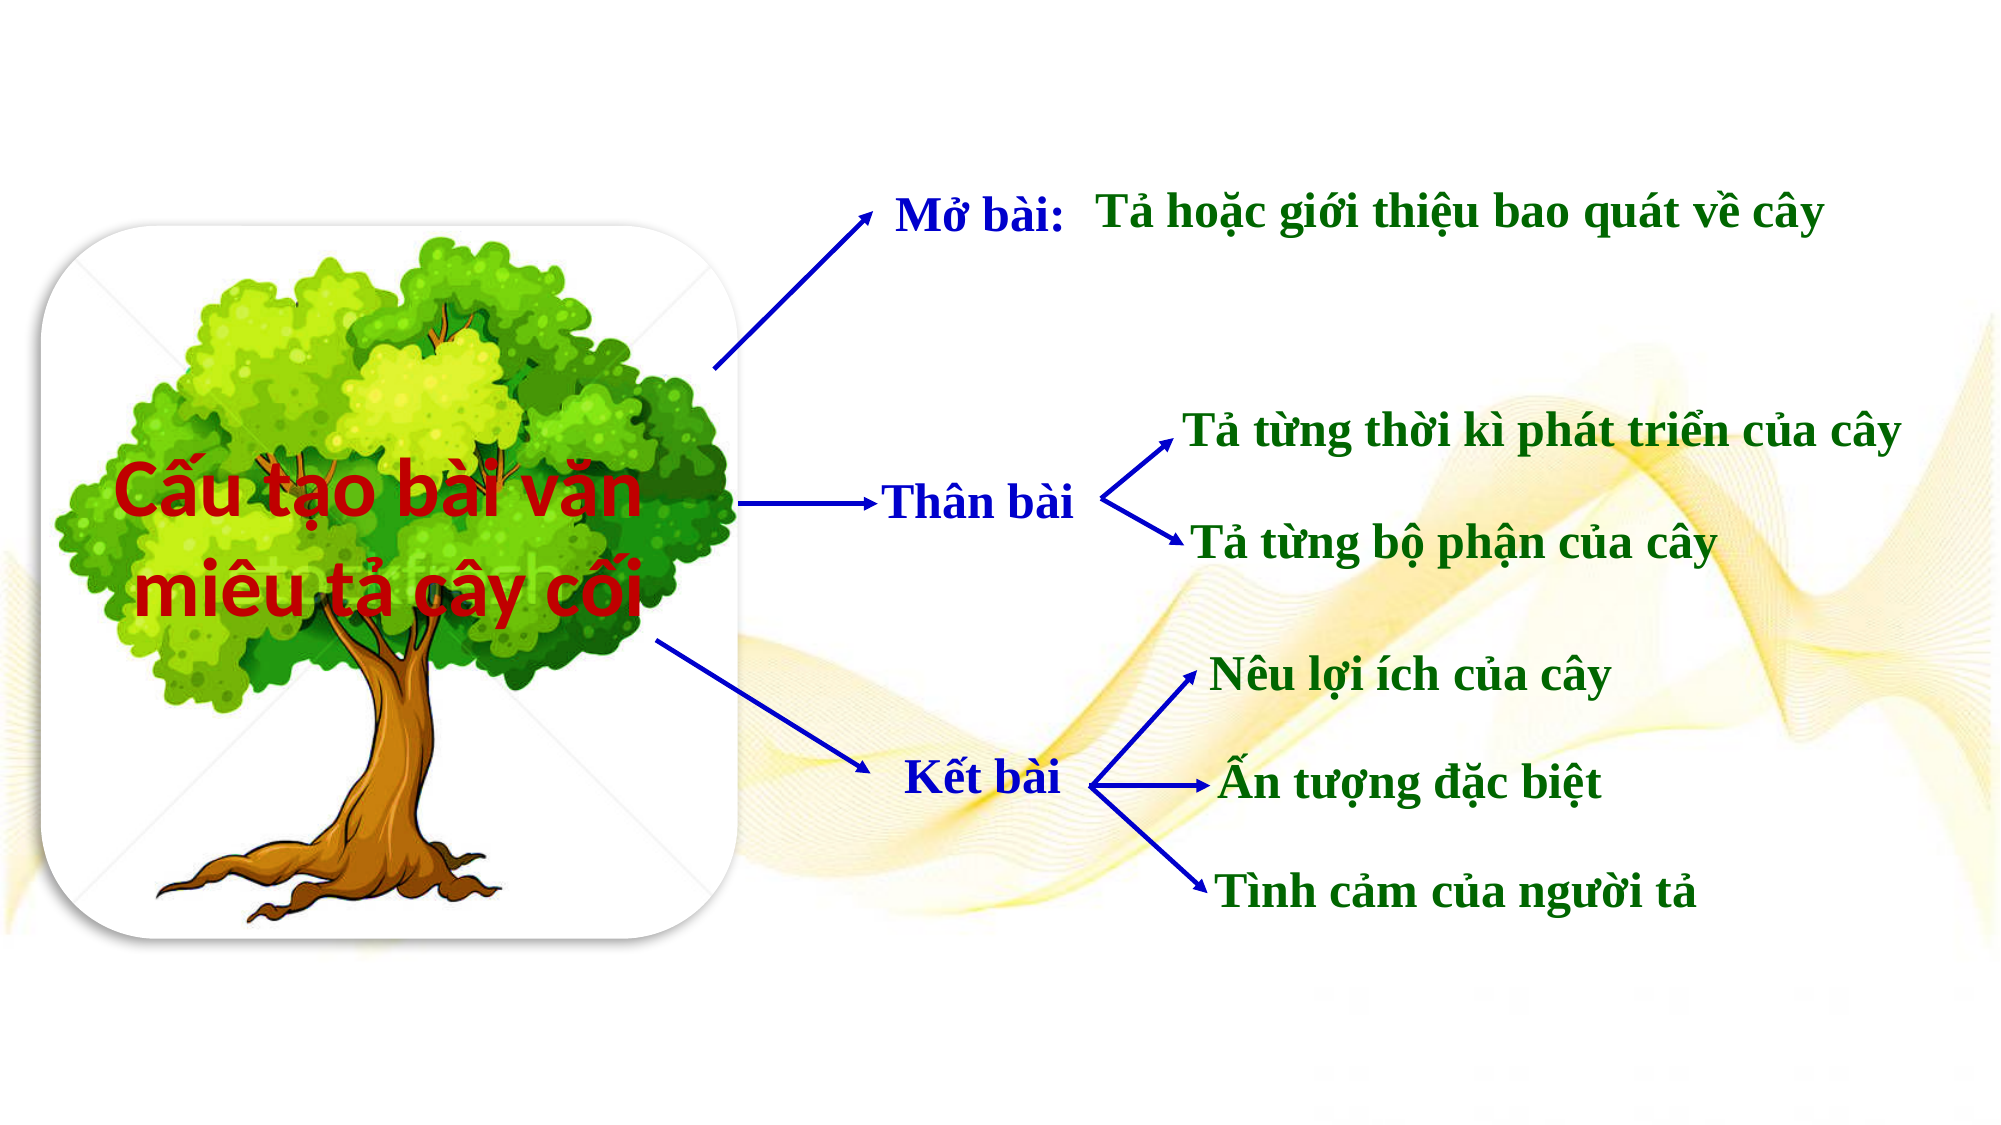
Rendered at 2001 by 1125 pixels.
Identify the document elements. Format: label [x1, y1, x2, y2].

text_box [1089, 785, 1208, 894]
text_box [1091, 670, 1198, 785]
text_box [1100, 499, 1185, 546]
text_box [1100, 437, 1174, 499]
text_box [655, 640, 871, 775]
text_box [714, 211, 874, 370]
picture [0, 9, 2000, 1125]
